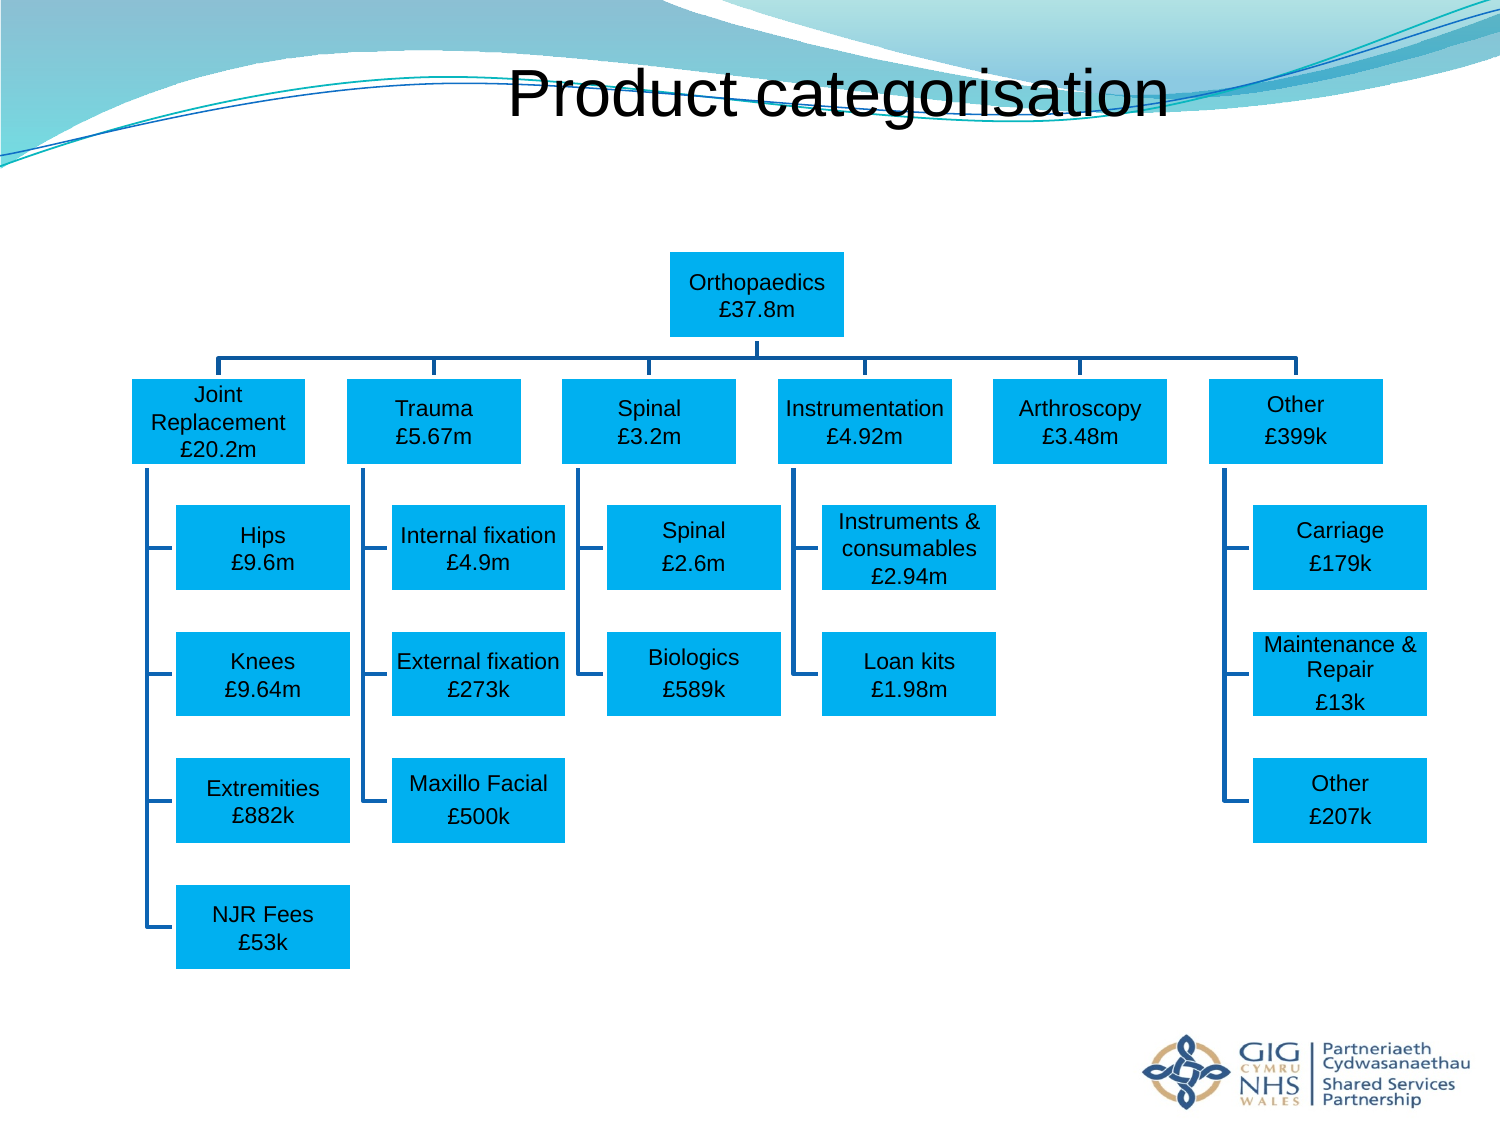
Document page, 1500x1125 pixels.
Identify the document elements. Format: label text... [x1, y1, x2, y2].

picture [1110, 1019, 1500, 1125]
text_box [128, 187, 1431, 1035]
text_box Product categorisation [493, 42, 1186, 138]
